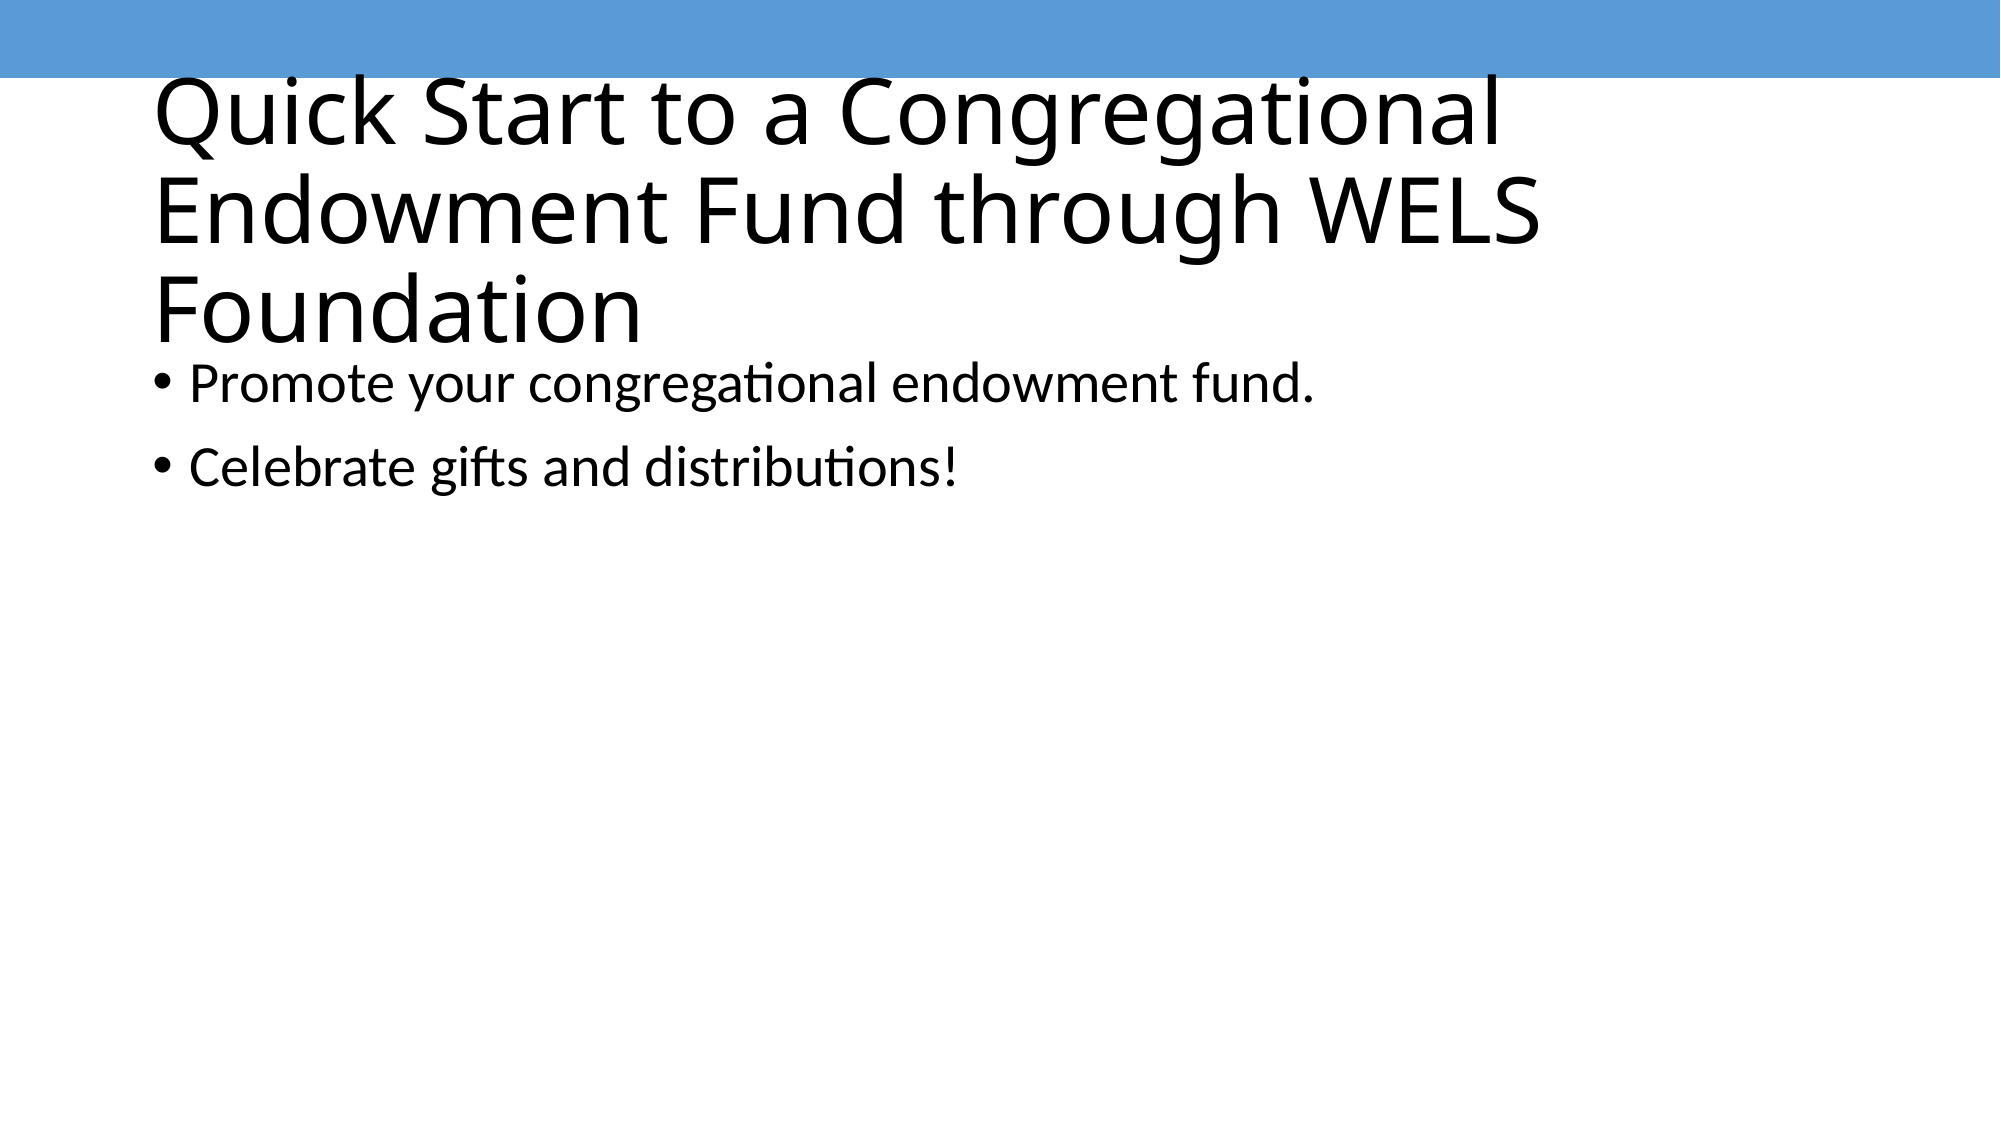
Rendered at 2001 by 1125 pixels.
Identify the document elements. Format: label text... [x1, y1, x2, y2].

title Quick Start to a Congregational Endowment Fund through WELS Foundation [137, 105, 1863, 323]
list Promote your congregational endowment fund. Celebrate gifts and distributions! [137, 344, 1863, 1054]
